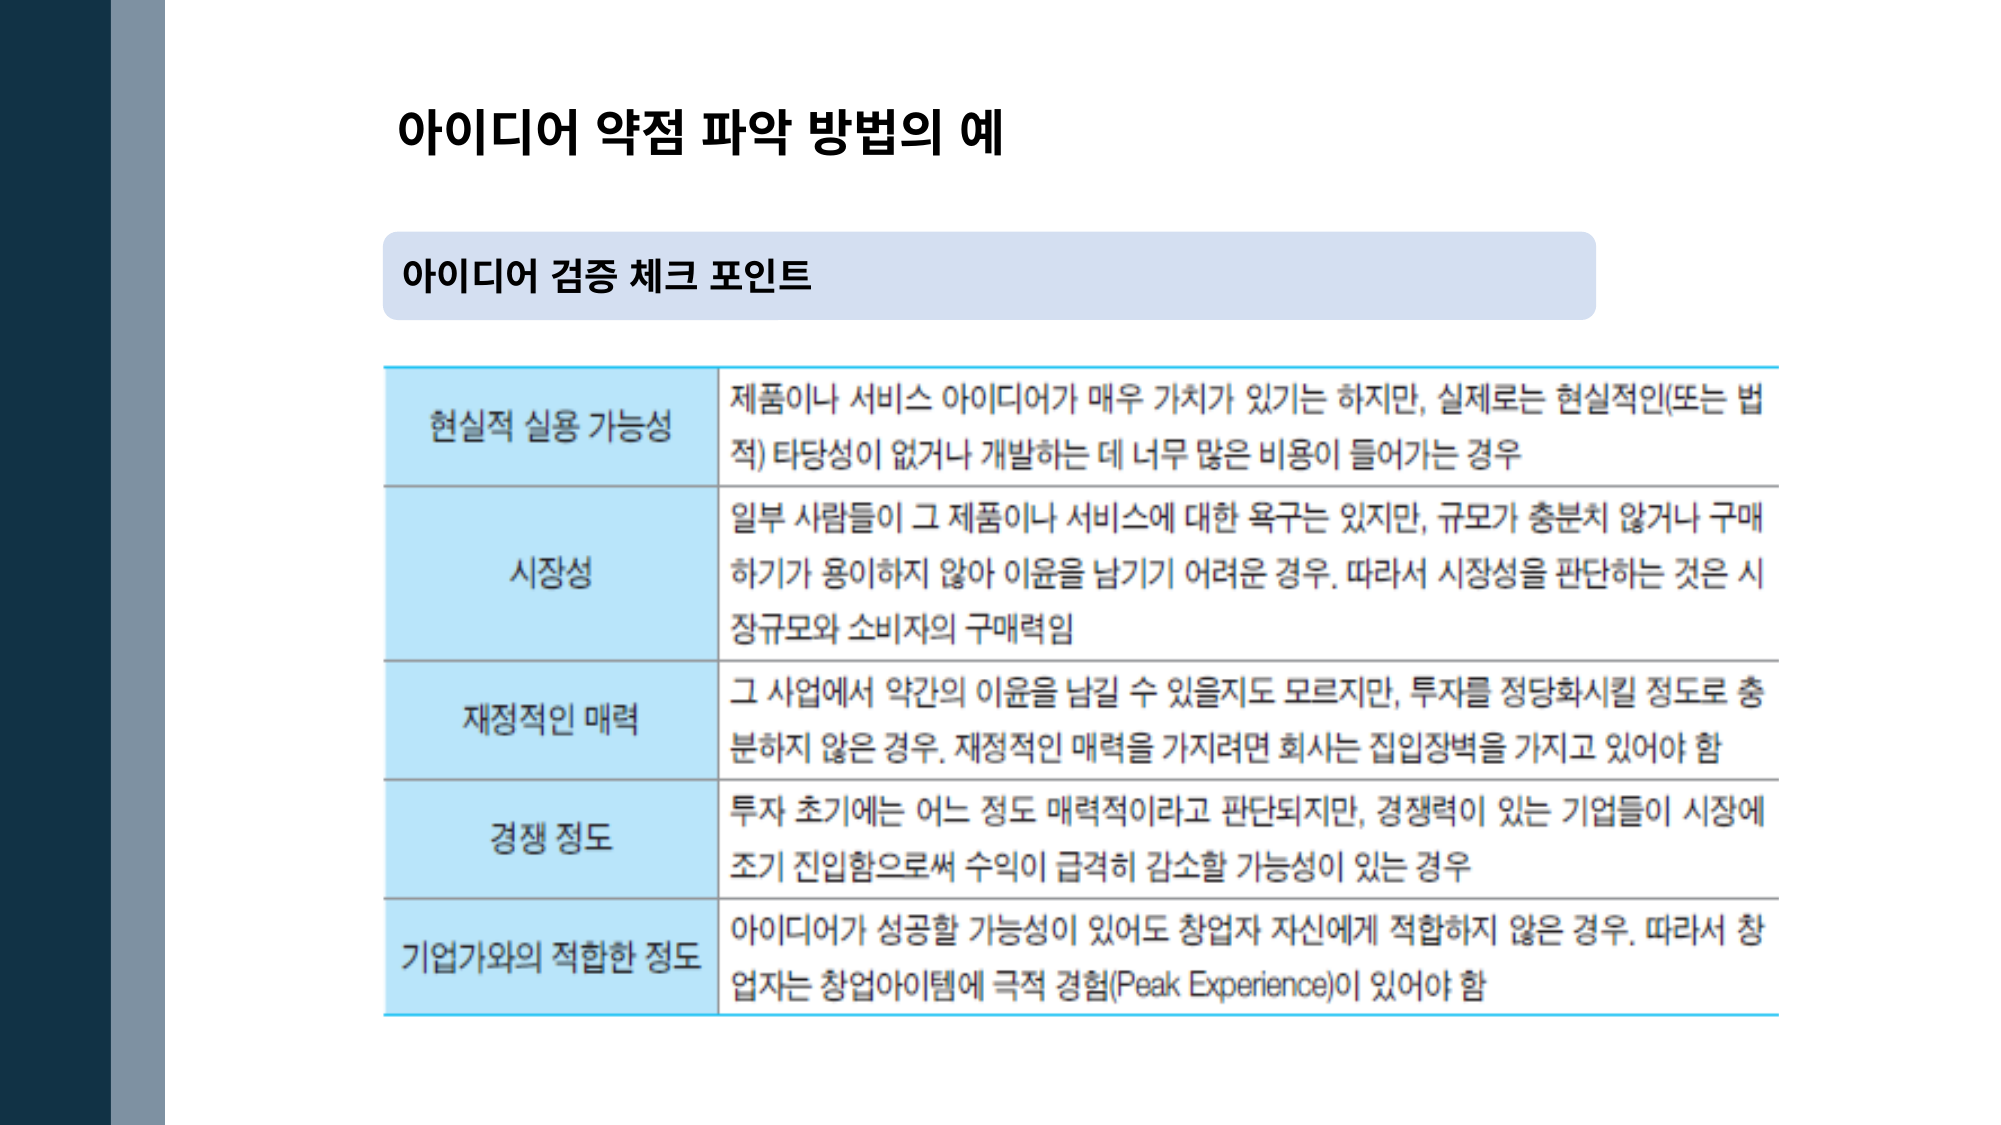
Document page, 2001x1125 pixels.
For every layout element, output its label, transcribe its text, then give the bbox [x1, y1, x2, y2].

picture [382, 359, 1779, 1019]
text_box 아이디어 약점 파악 방법의 예 [382, 91, 1266, 180]
text_box 아이디어 검증 체크 포인트 [381, 230, 1598, 322]
